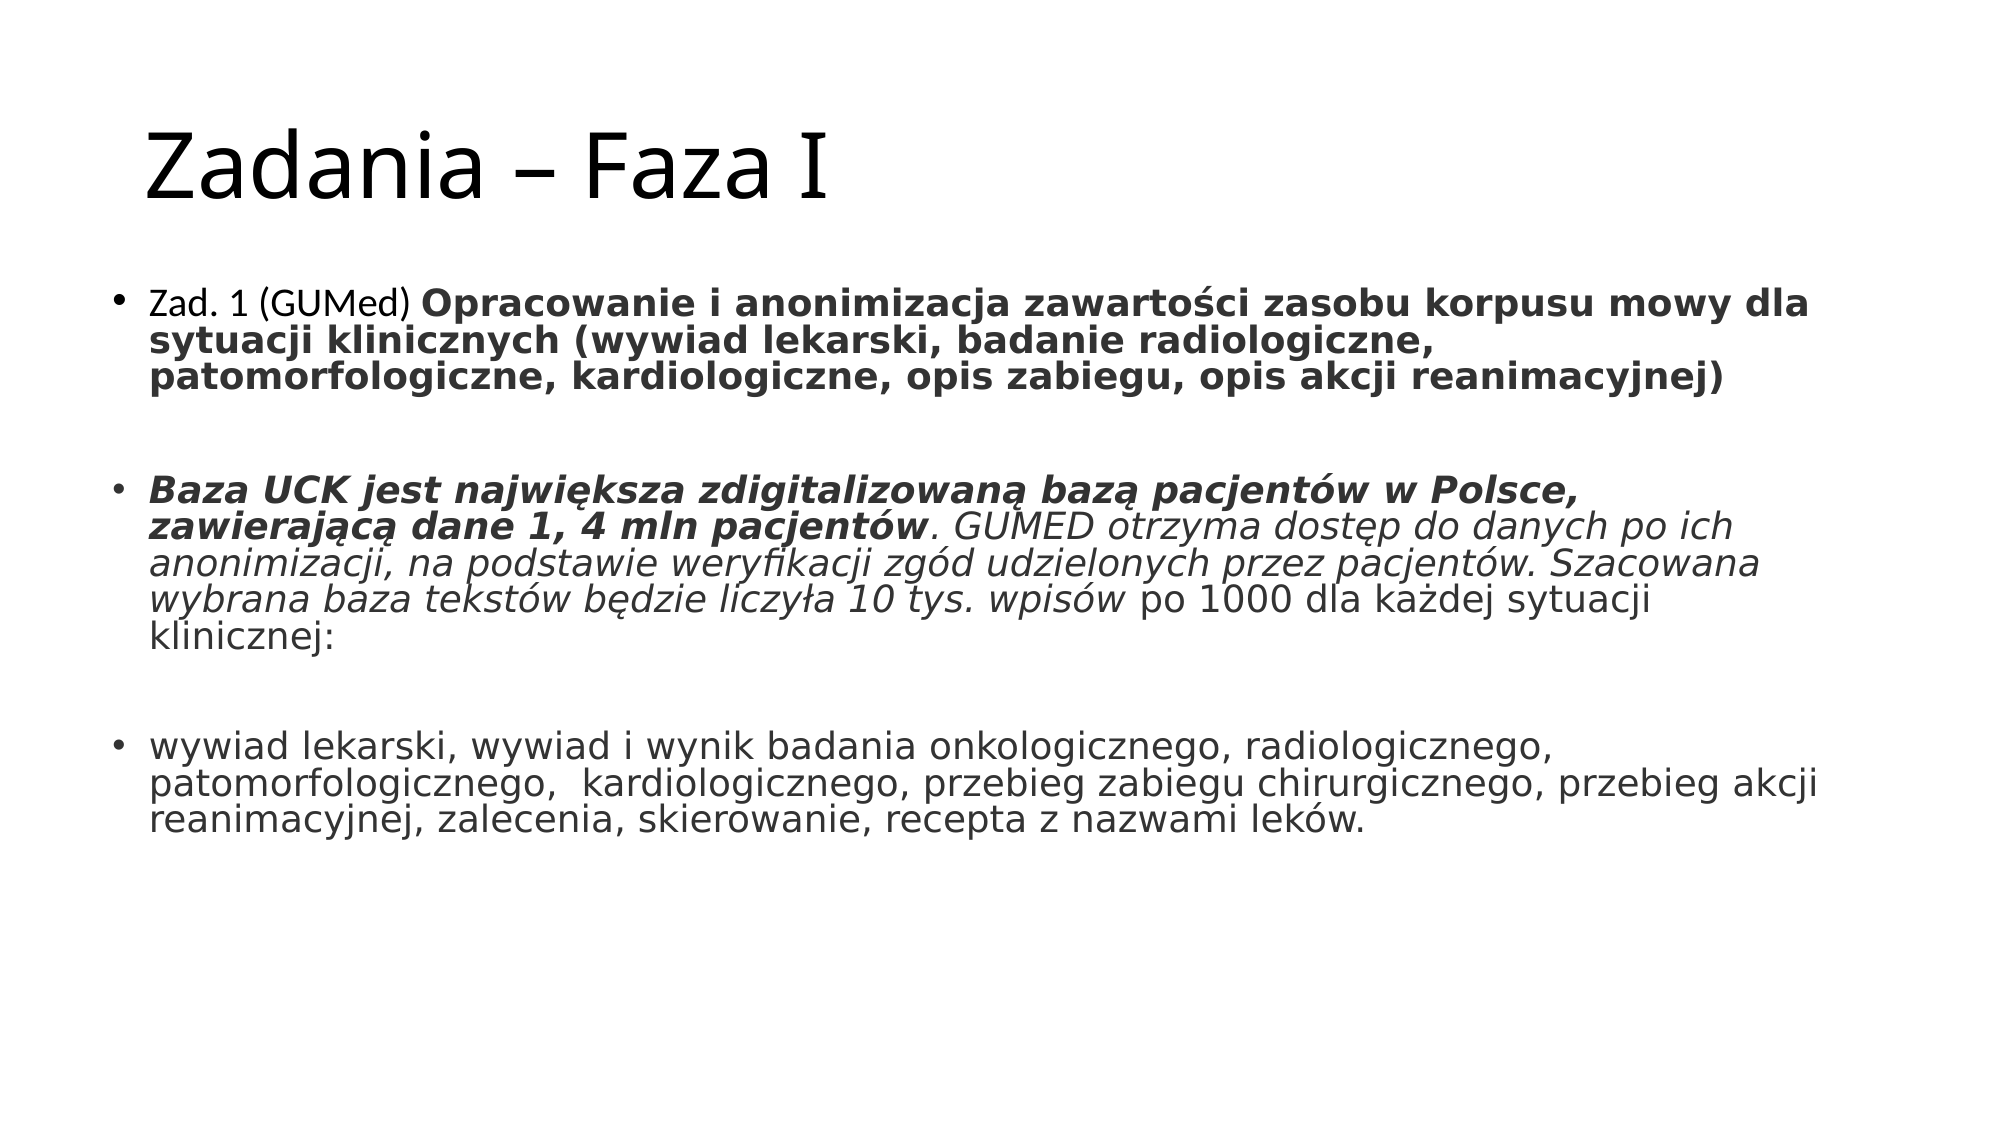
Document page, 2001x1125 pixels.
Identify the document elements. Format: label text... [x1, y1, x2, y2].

list Zad. 1 (GUMed) Opracowanie i anonimizacja zawartości zasobu korpusu mowy dla sytuacji klinicznych (wywiad lekarski, badanie radiologiczne, patomorfologiczne, kardiologiczne, opis zabiegu, opis akcji reanimacyjnej) Baza UCK jest największa zdigitalizowaną bazą pacjentów w Polsce, zawierającą dane 1, 4 mln pacjentów. GUMED otrzyma dostęp do danych po ich anonimizacji, na podstawie weryfikacji zgód udzielonych przez pacjentów. Szacowana wybrana baza tekstów będzie liczyła 10 tys. wpisów po 1000 dla każdej sytuacji klinicznej: wywiad lekarski, wywiad i wynik badania onkologicznego, radiologicznego, patomorfologicznego, kardiologicznego, przebieg zabiegu chirurgicznego, przebieg akcji reanimacyjnej, zalecenia, skierowanie, recepta z nazwami leków. [104, 276, 1831, 992]
title Zadania – Faza I [136, 59, 1863, 278]
